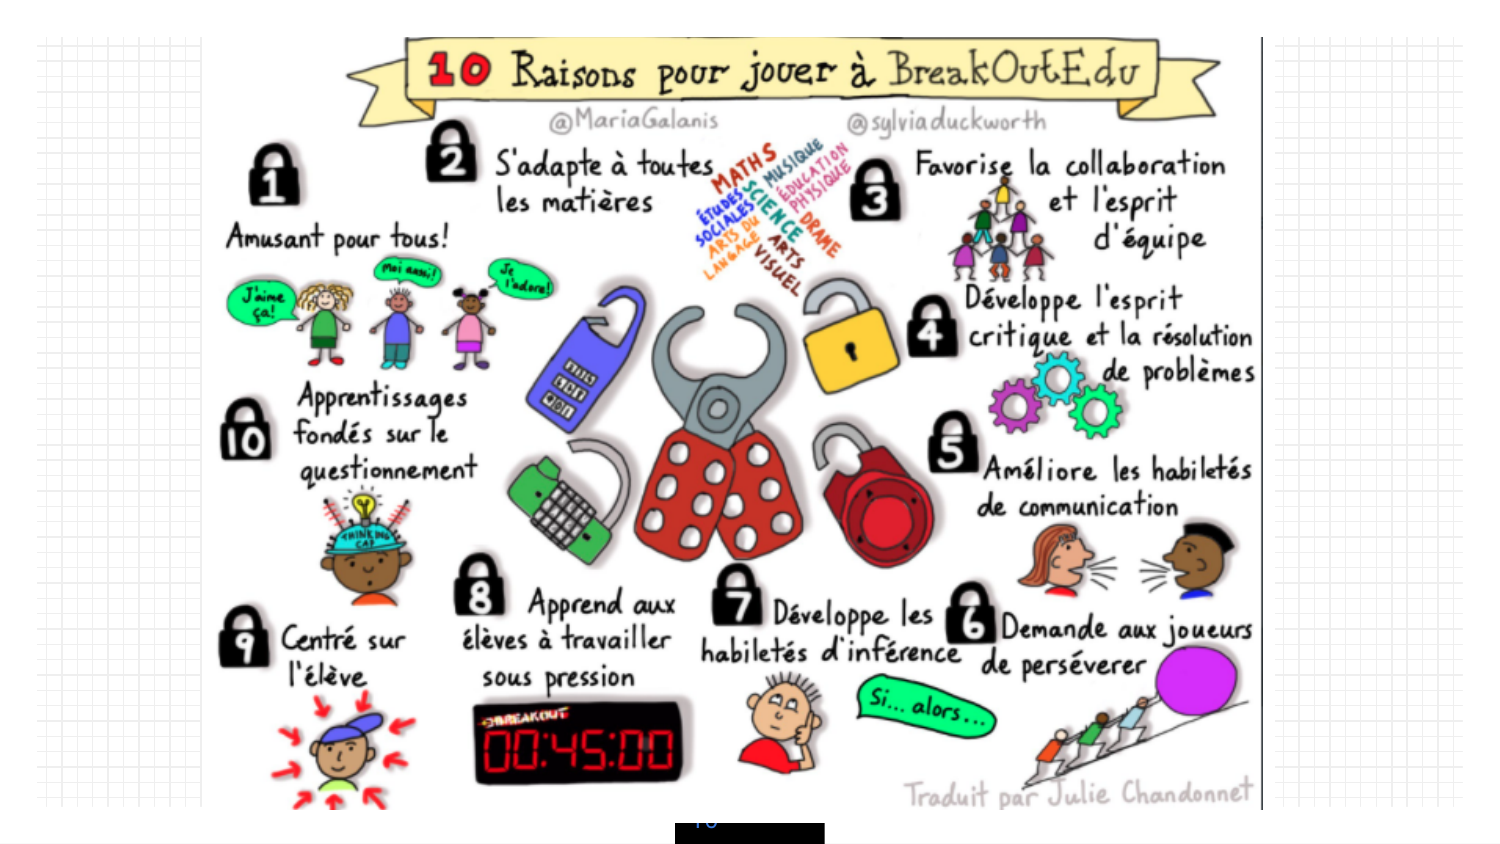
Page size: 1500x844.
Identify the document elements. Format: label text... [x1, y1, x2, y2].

picture [214, 37, 1264, 811]
slide_number 10 [675, 823, 825, 844]
